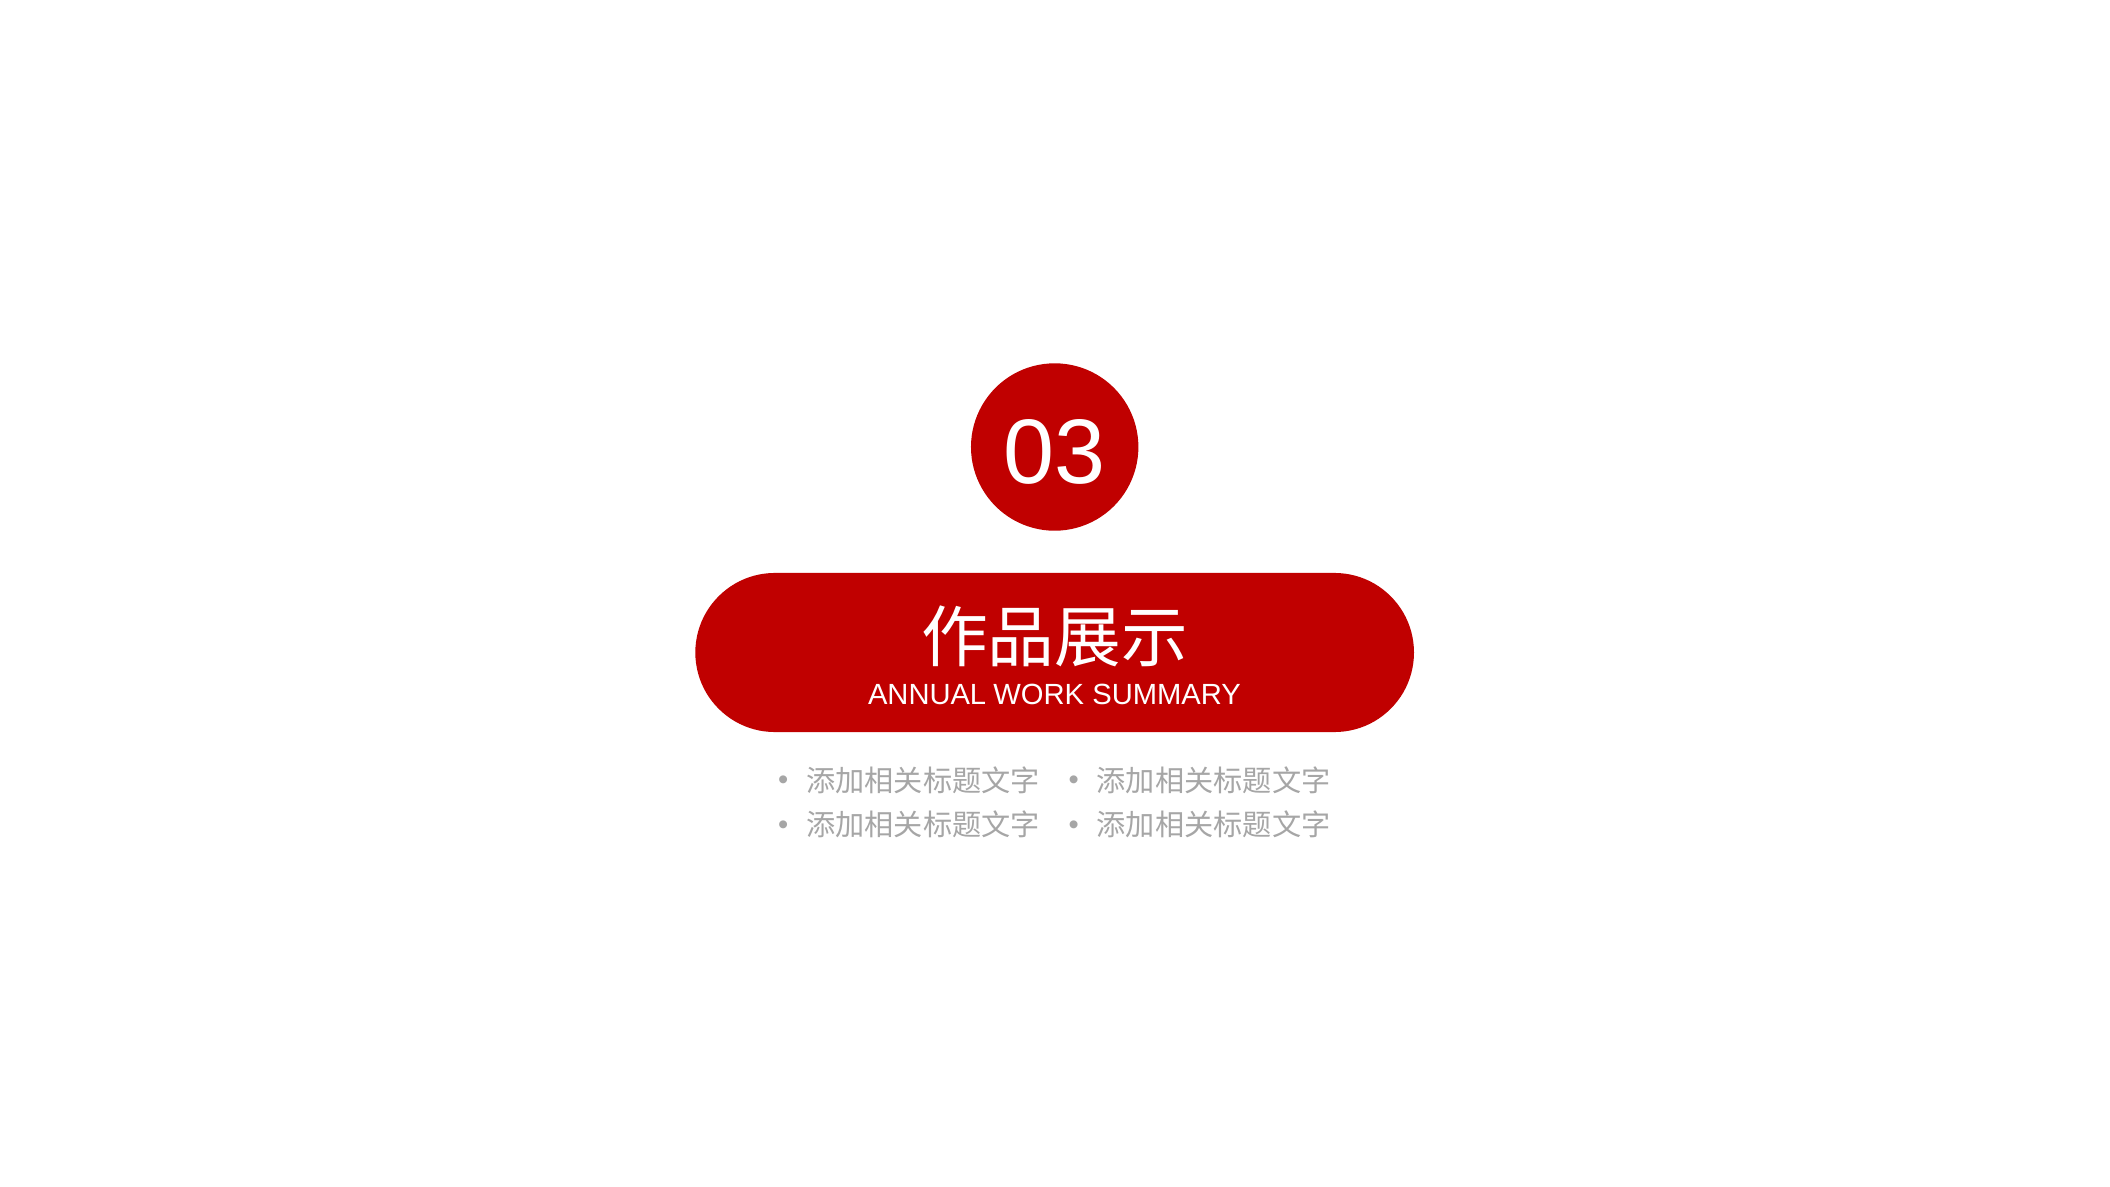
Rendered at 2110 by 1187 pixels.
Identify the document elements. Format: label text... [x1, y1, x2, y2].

text_box 03 [969, 362, 1140, 532]
text_box 添加相关标题文字 [777, 762, 1041, 798]
text_box 添加相关标题文字 [1068, 762, 1331, 798]
text_box [694, 571, 1416, 734]
text_box 添加相关标题文字 [1068, 806, 1331, 842]
text_box 添加相关标题文字 [777, 806, 1041, 842]
